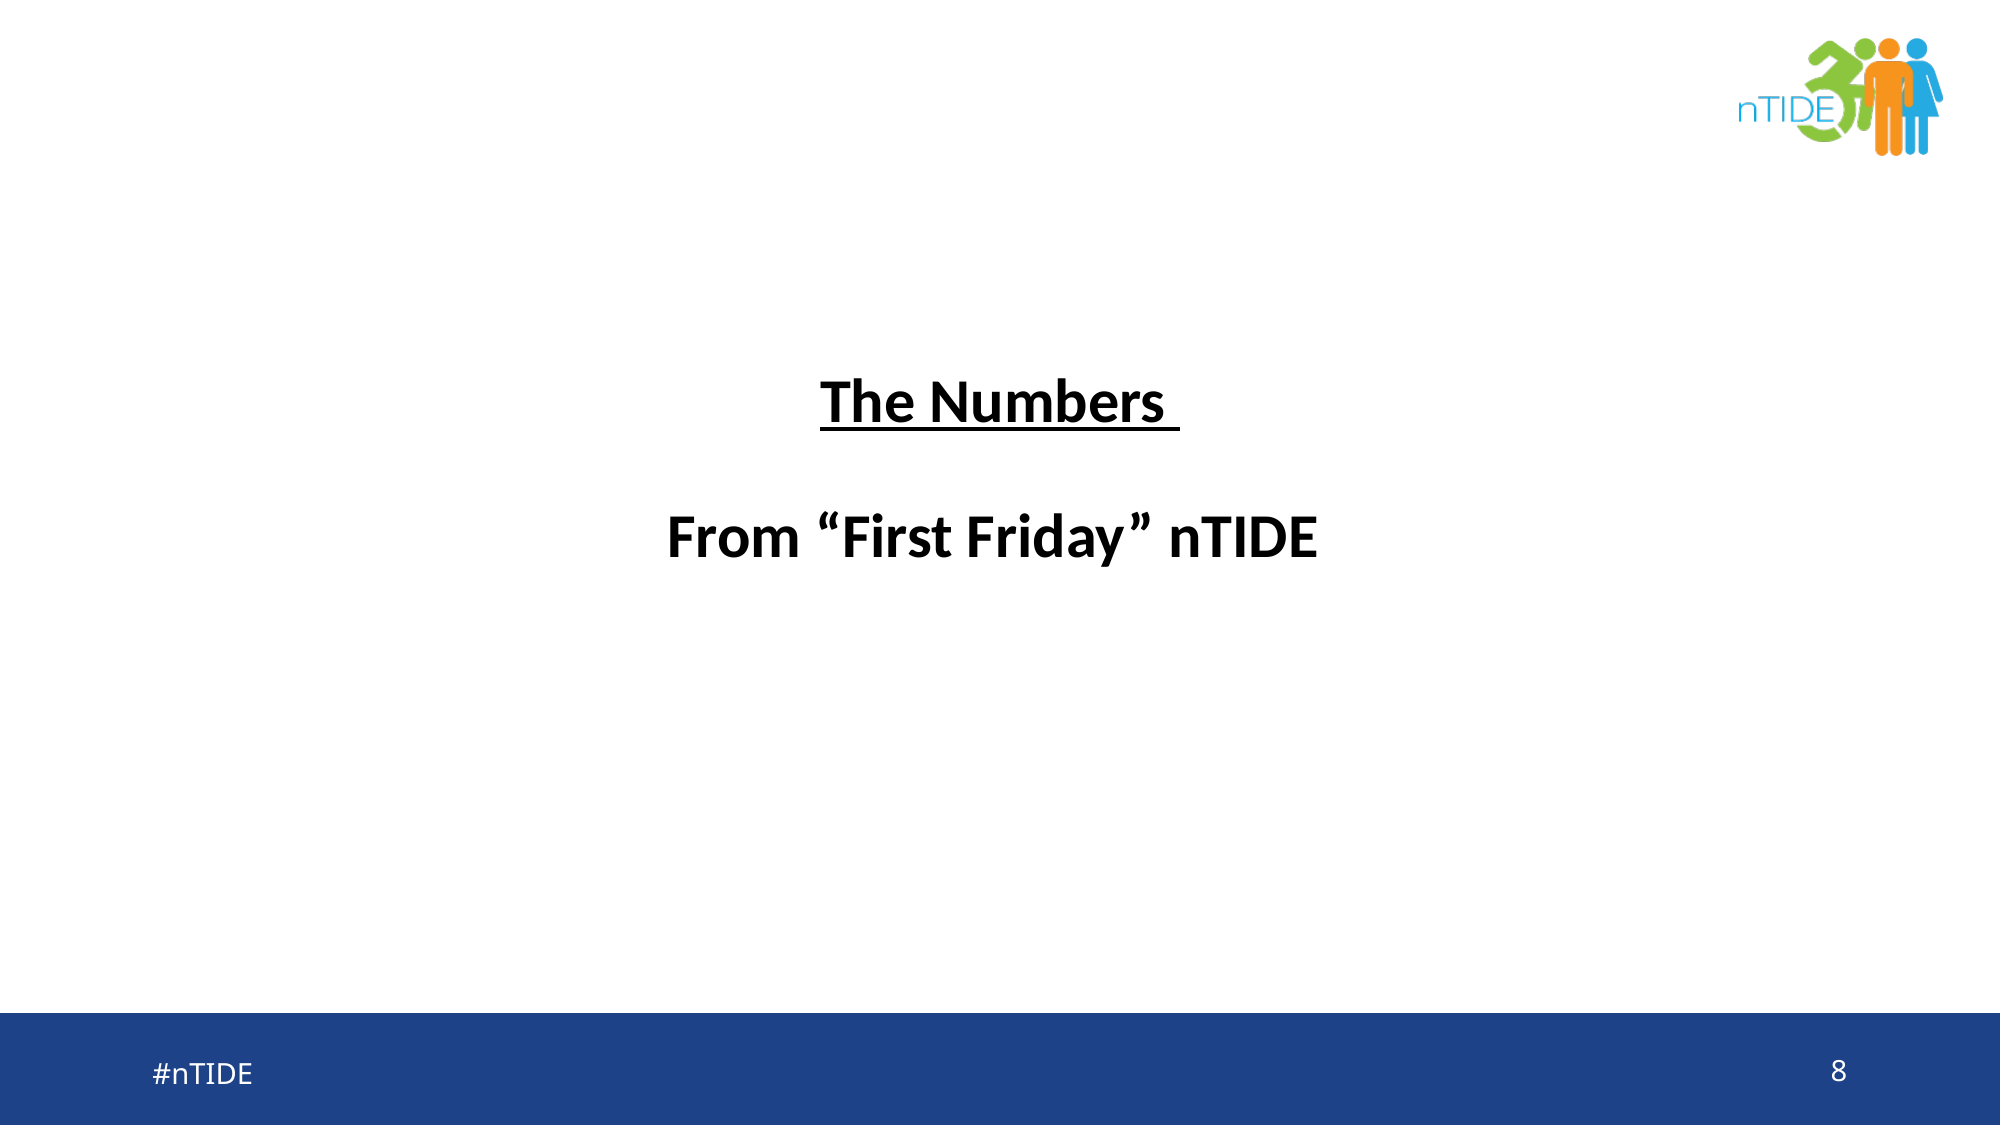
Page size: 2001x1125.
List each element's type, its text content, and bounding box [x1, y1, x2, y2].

picture [1731, 34, 1952, 167]
title The Numbers From “First Friday” nTIDE [137, 361, 1863, 579]
slide_number 8 [1412, 1042, 1863, 1103]
slide_number #nTIDE [137, 1042, 588, 1103]
